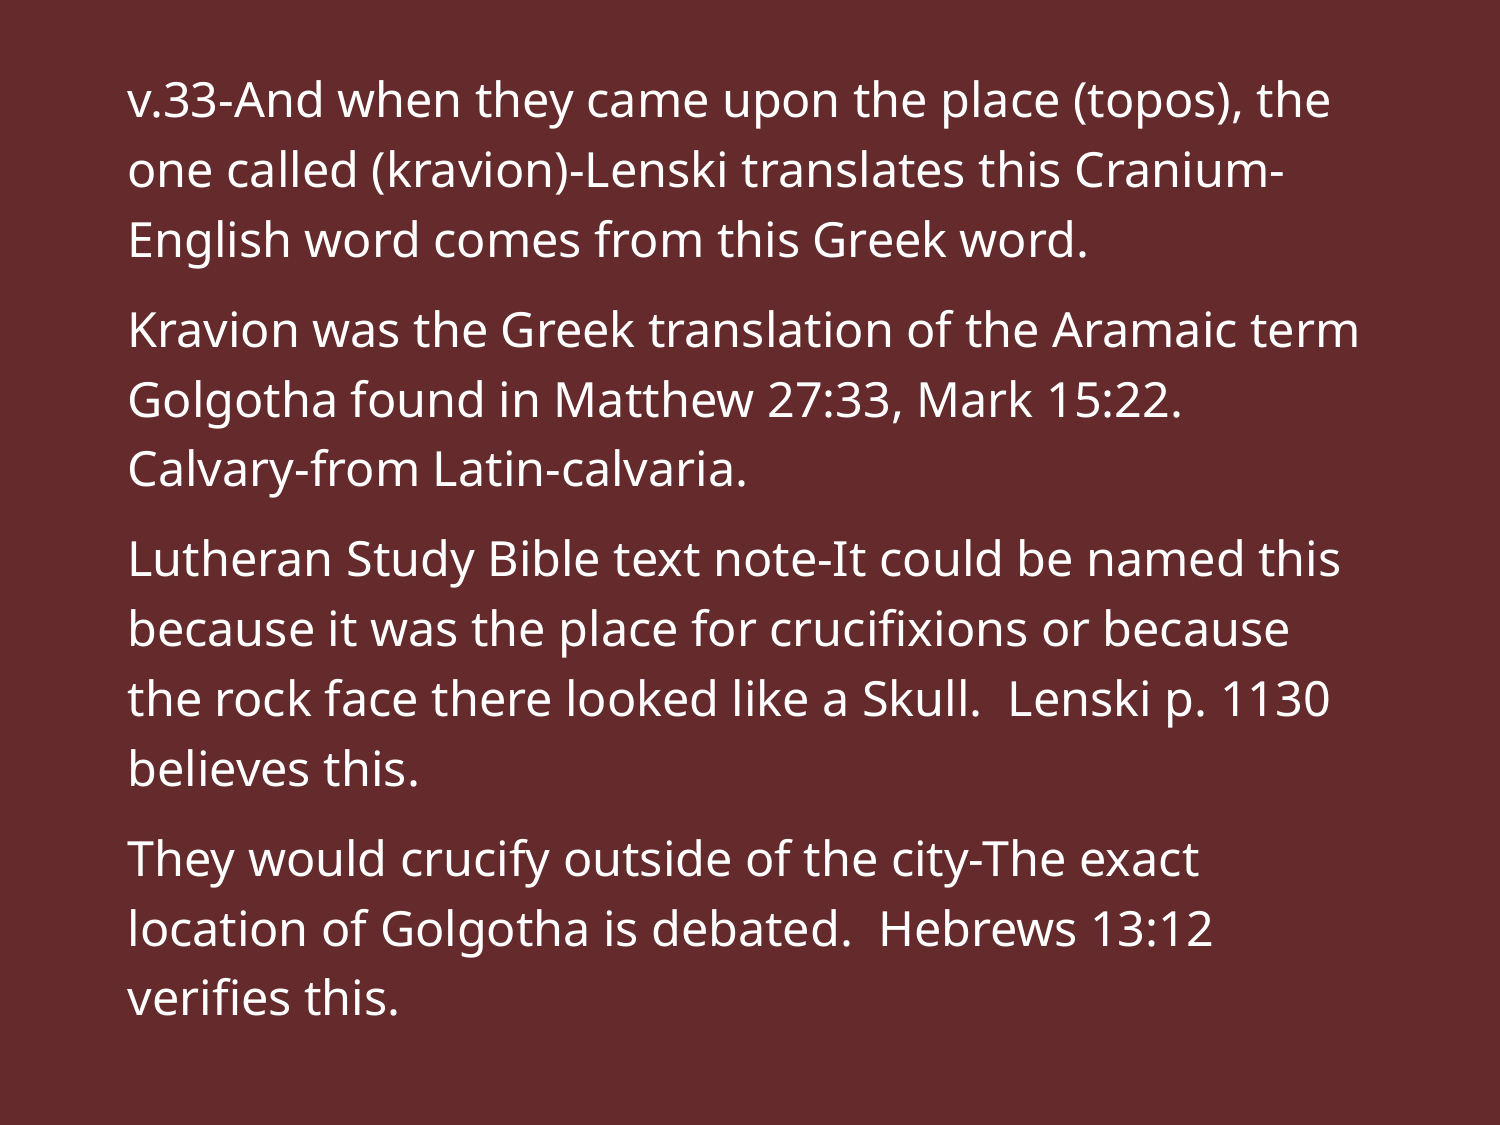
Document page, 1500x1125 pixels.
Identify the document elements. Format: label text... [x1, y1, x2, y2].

list v.33-And when they came upon the place (topos), the one called (kravion)-Lenski translates this Cranium-English word comes from this Greek word. Kravion was the Greek translation of the Aramaic term Golgotha found in Matthew 27:33, Mark 15:22. Calvary-from Latin-calvaria. Lutheran Study Bible text note-It could be named this because it was the place for crucifixions or because the rock face there looked like a Skull. Lenski p. 1130 believes this. They would crucify outside of the city-The exact location of Golgotha is debated. Hebrews 13:12 verifies this. [112, 50, 1387, 1038]
